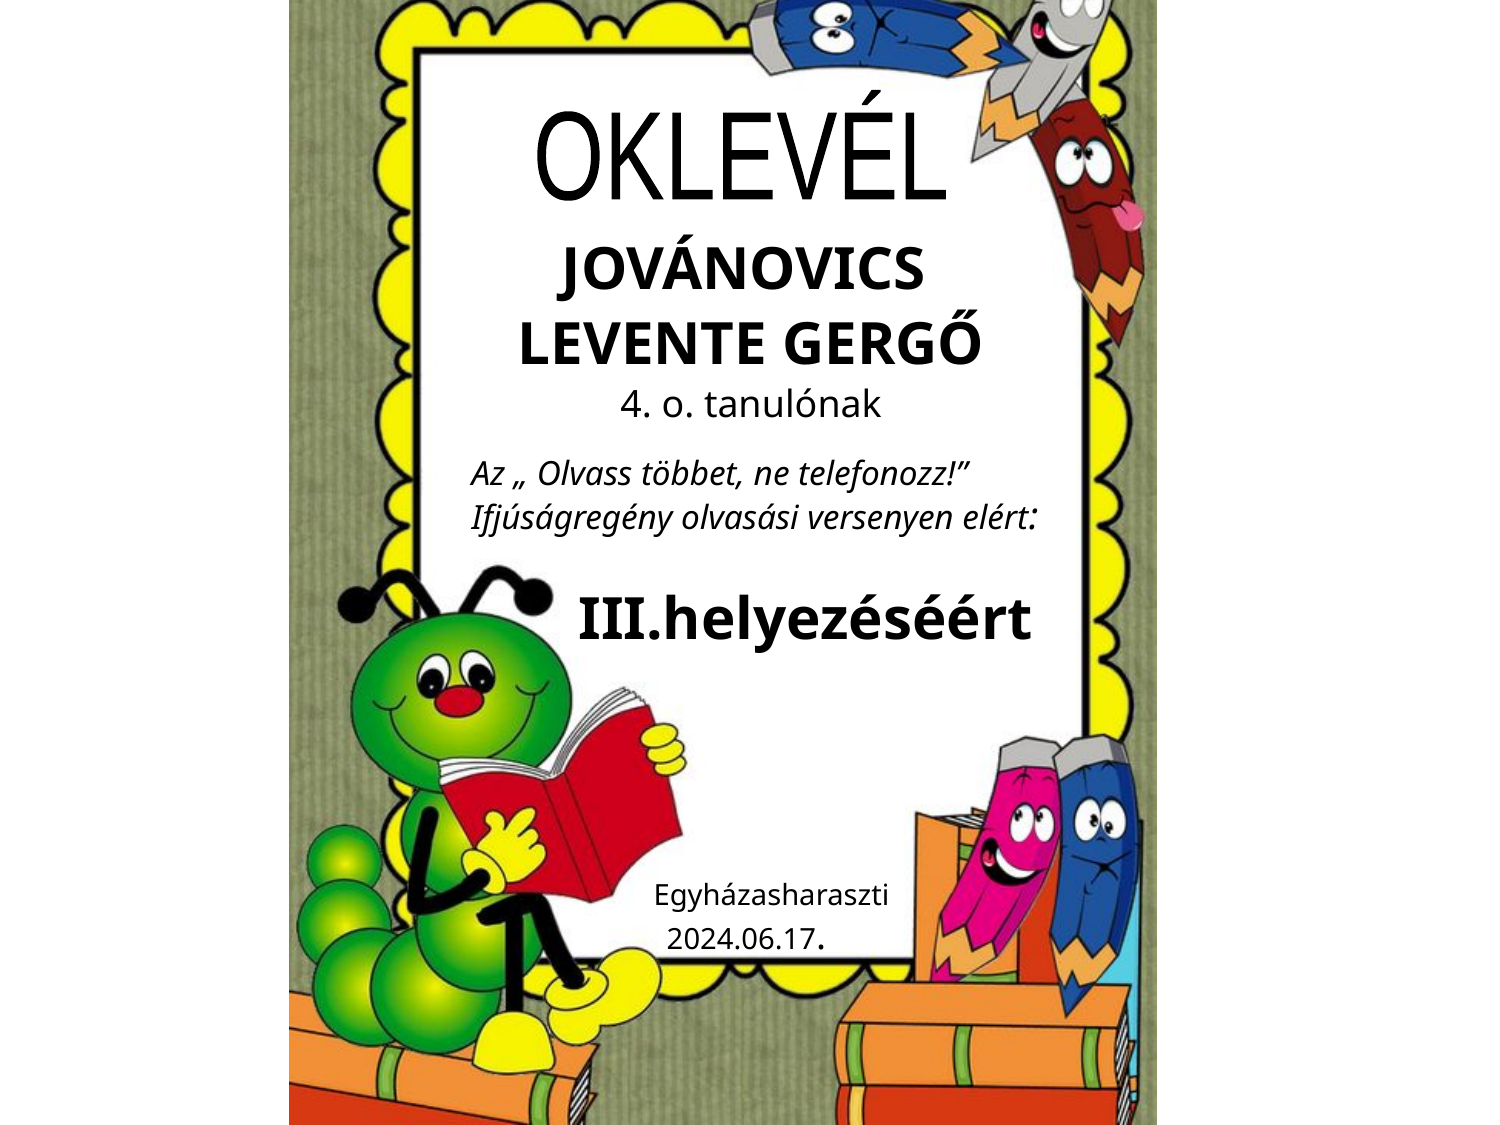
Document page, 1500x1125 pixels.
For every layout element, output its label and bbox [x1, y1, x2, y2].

picture [288, 0, 1157, 1125]
